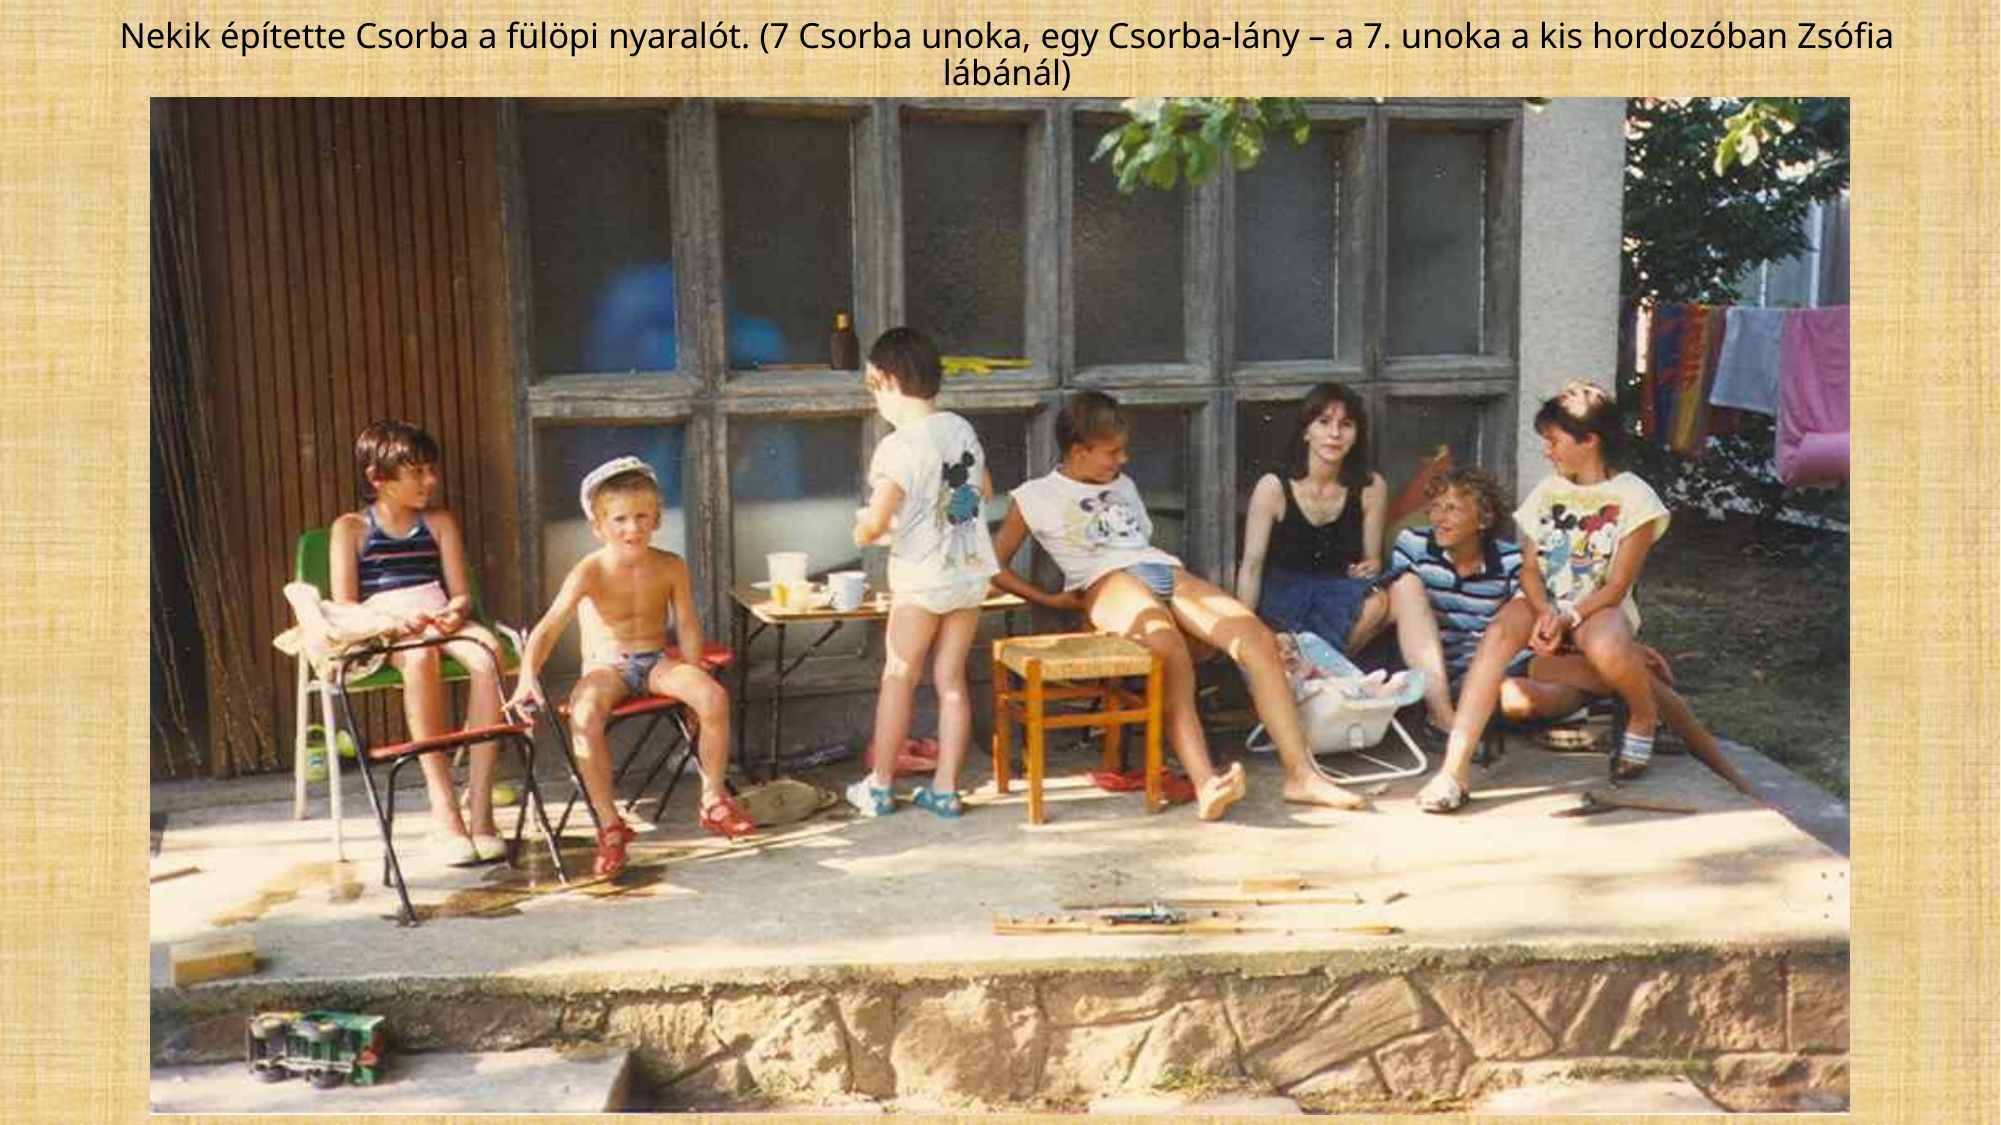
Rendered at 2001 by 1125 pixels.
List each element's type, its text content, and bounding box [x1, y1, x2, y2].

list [150, 97, 1850, 1115]
title Nekik építette Csorba a fülöpi nyaralót. (7 Csorba unoka, egy Csorba-lány – a 7. unoka a kis hordozóban Zsófia lábánál) [45, 10, 1969, 101]
picture [0, 0, 2001, 1125]
